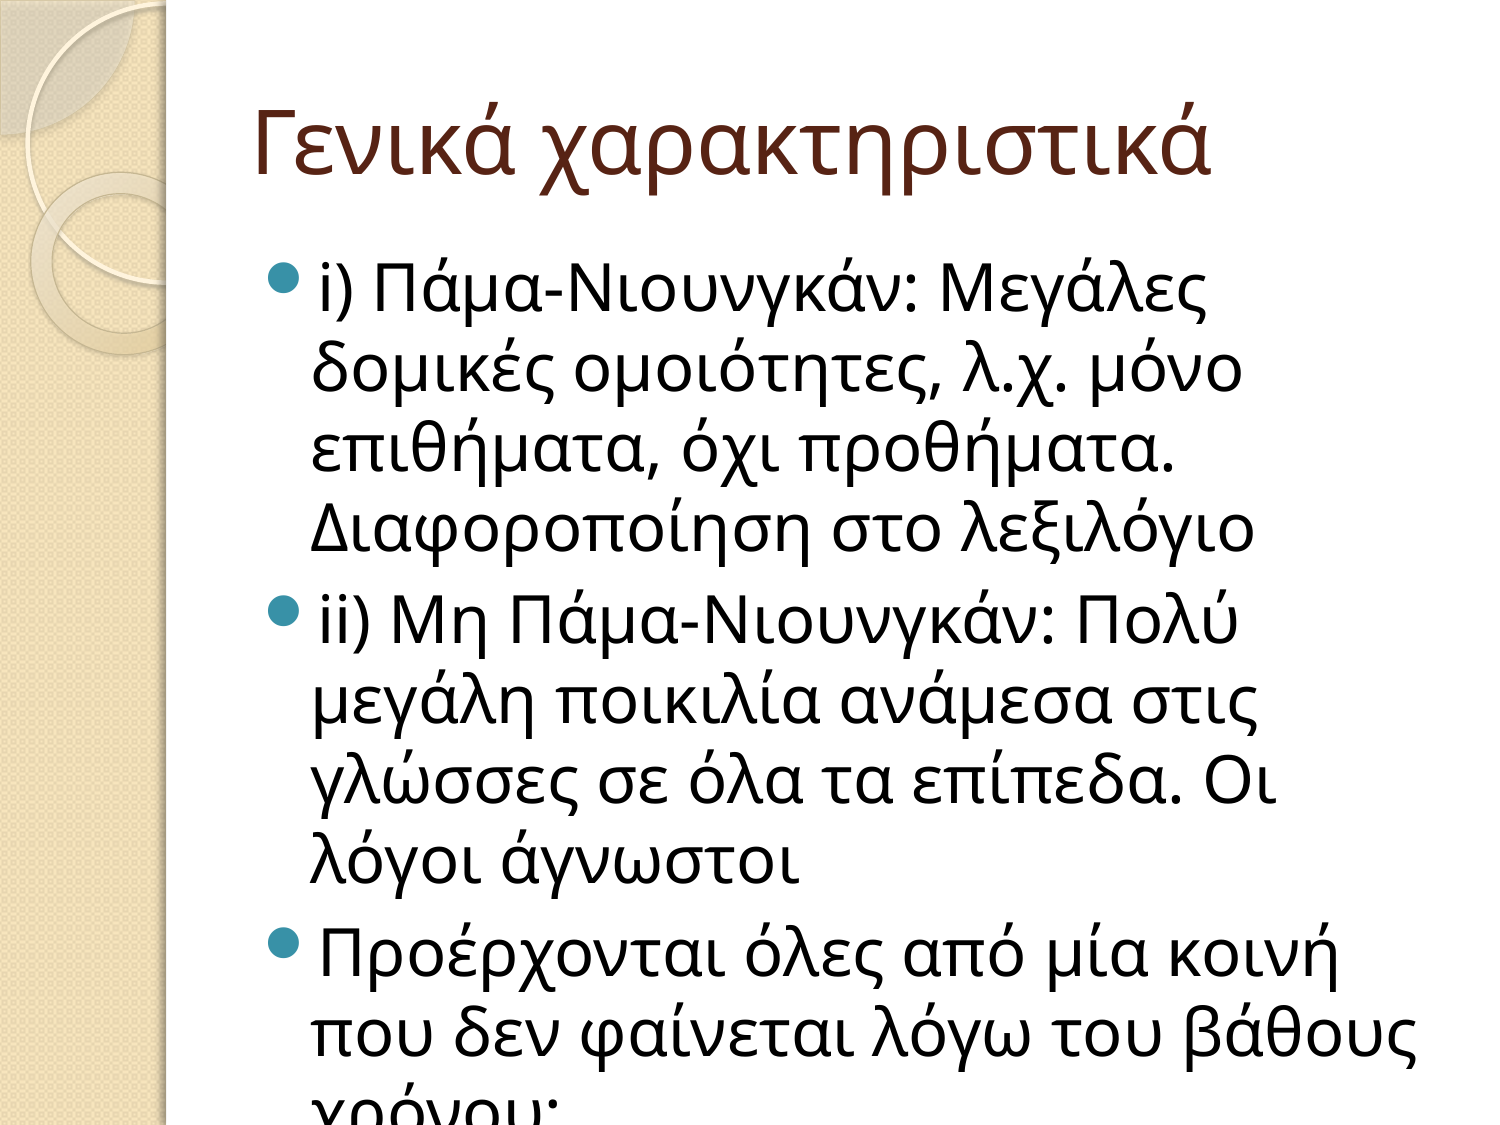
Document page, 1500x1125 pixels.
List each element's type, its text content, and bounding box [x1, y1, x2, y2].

title Γενικά χαρακτηριστικά [235, 45, 1466, 233]
list i) Πάμα-Νιουνγκάν: Μεγάλες δομικές ομοιότητες, λ.χ. μόνο επιθήματα, όχι προθήματα. Διαφοροποίηση στο λεξιλόγιο ii) Μη Πάμα-Νιουνγκάν: Πολύ μεγάλη ποικιλία ανάμεσα στις γλώσσες σε όλα τα επίπεδα. Οι λόγοι άγνωστοι Προέρχονται όλες από μία κοινή που δεν φαίνεται λόγω του βάθους χρόνου; [235, 237, 1466, 1025]
